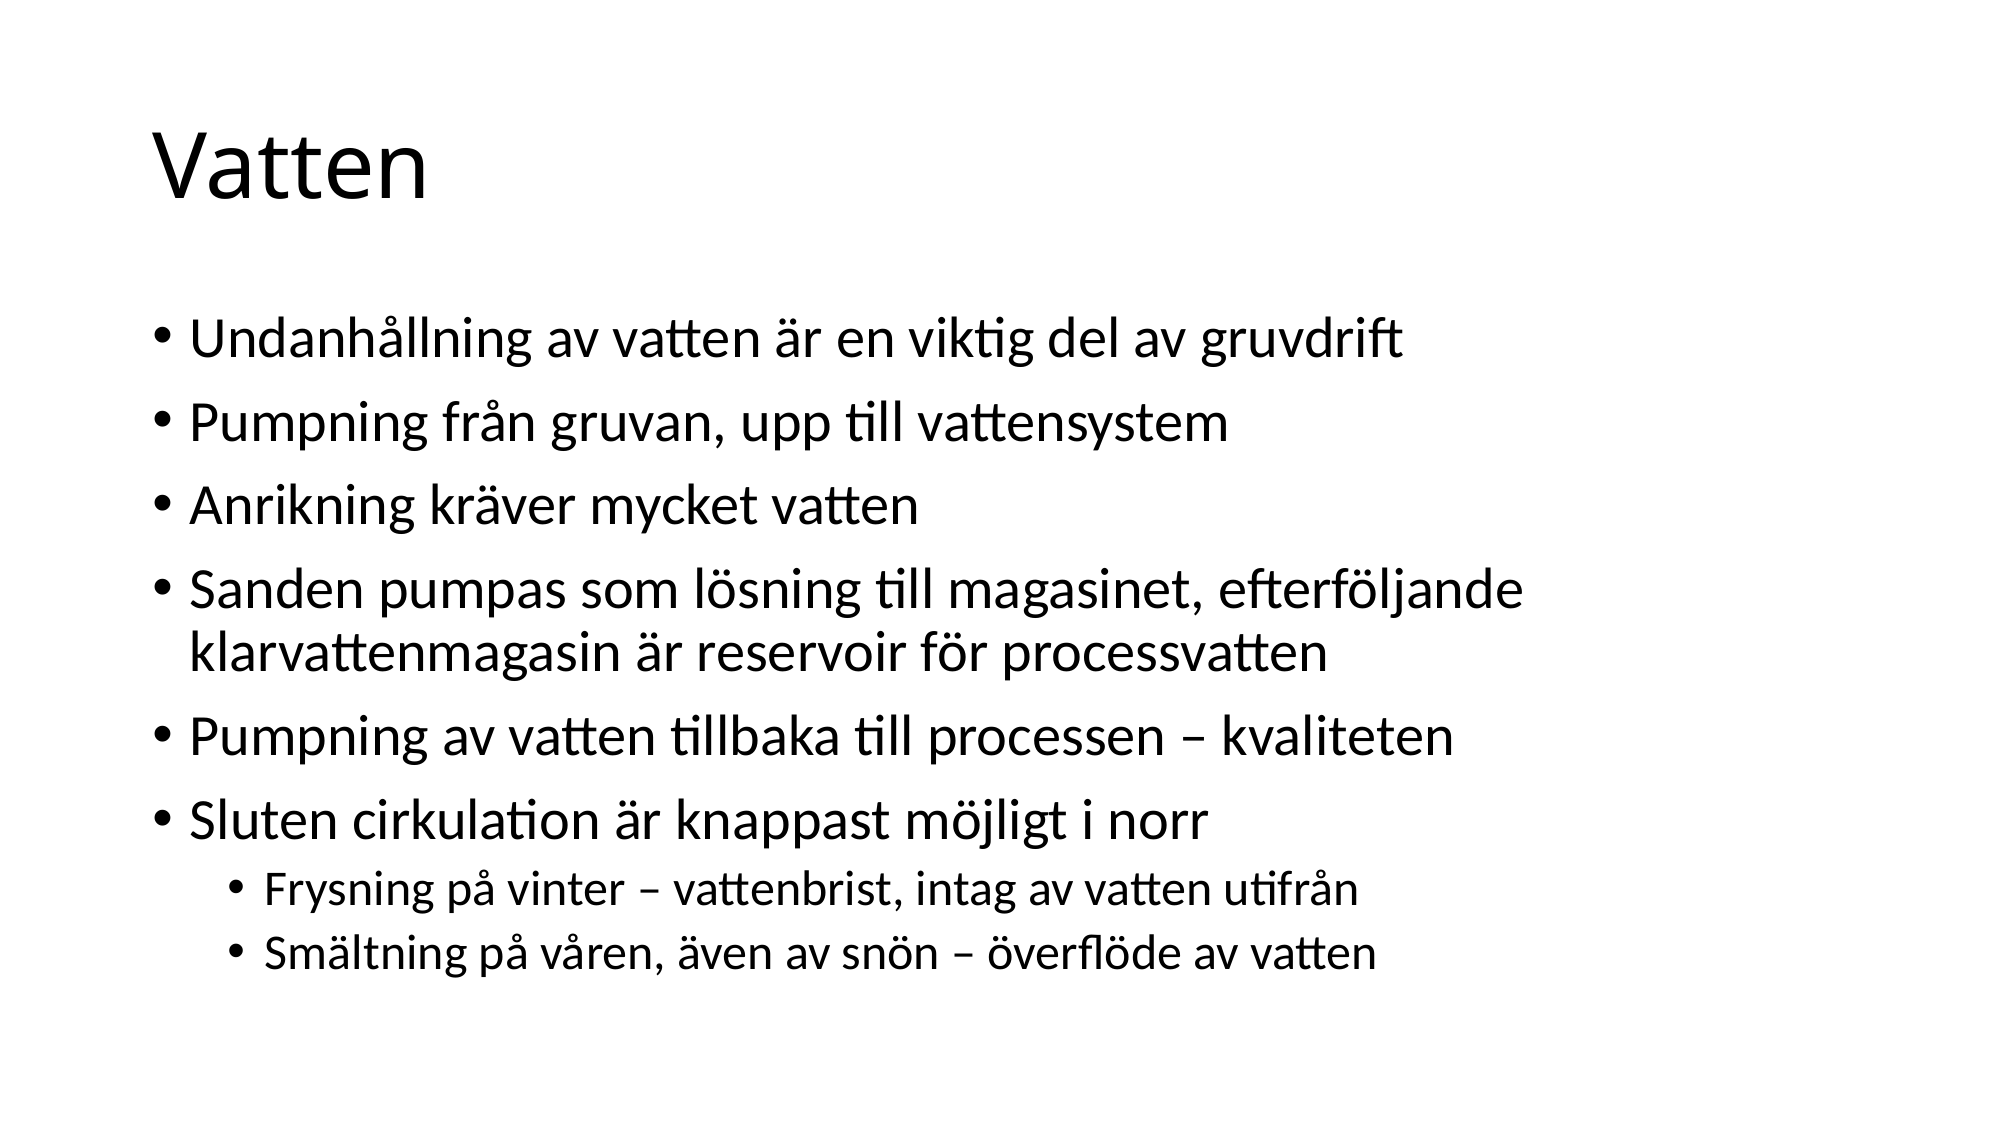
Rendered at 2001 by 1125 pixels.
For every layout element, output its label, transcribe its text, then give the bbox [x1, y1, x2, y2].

title Vatten [137, 59, 1863, 278]
list Undanhållning av vatten är en viktig del av gruvdrift Pumpning från gruvan, upp till vattensystem Anrikning kräver mycket vatten Sanden pumpas som lösning till magasinet, efterföljande klarvattenmagasin är reservoir för processvatten Pumpning av vatten tillbaka till processen – kvaliteten Sluten cirkulation är knappast möjligt i norr Frysning på vinter – vattenbrist, intag av vatten utifrån Smältning på våren, även av snön – överflöde av vatten [137, 299, 1863, 1014]
